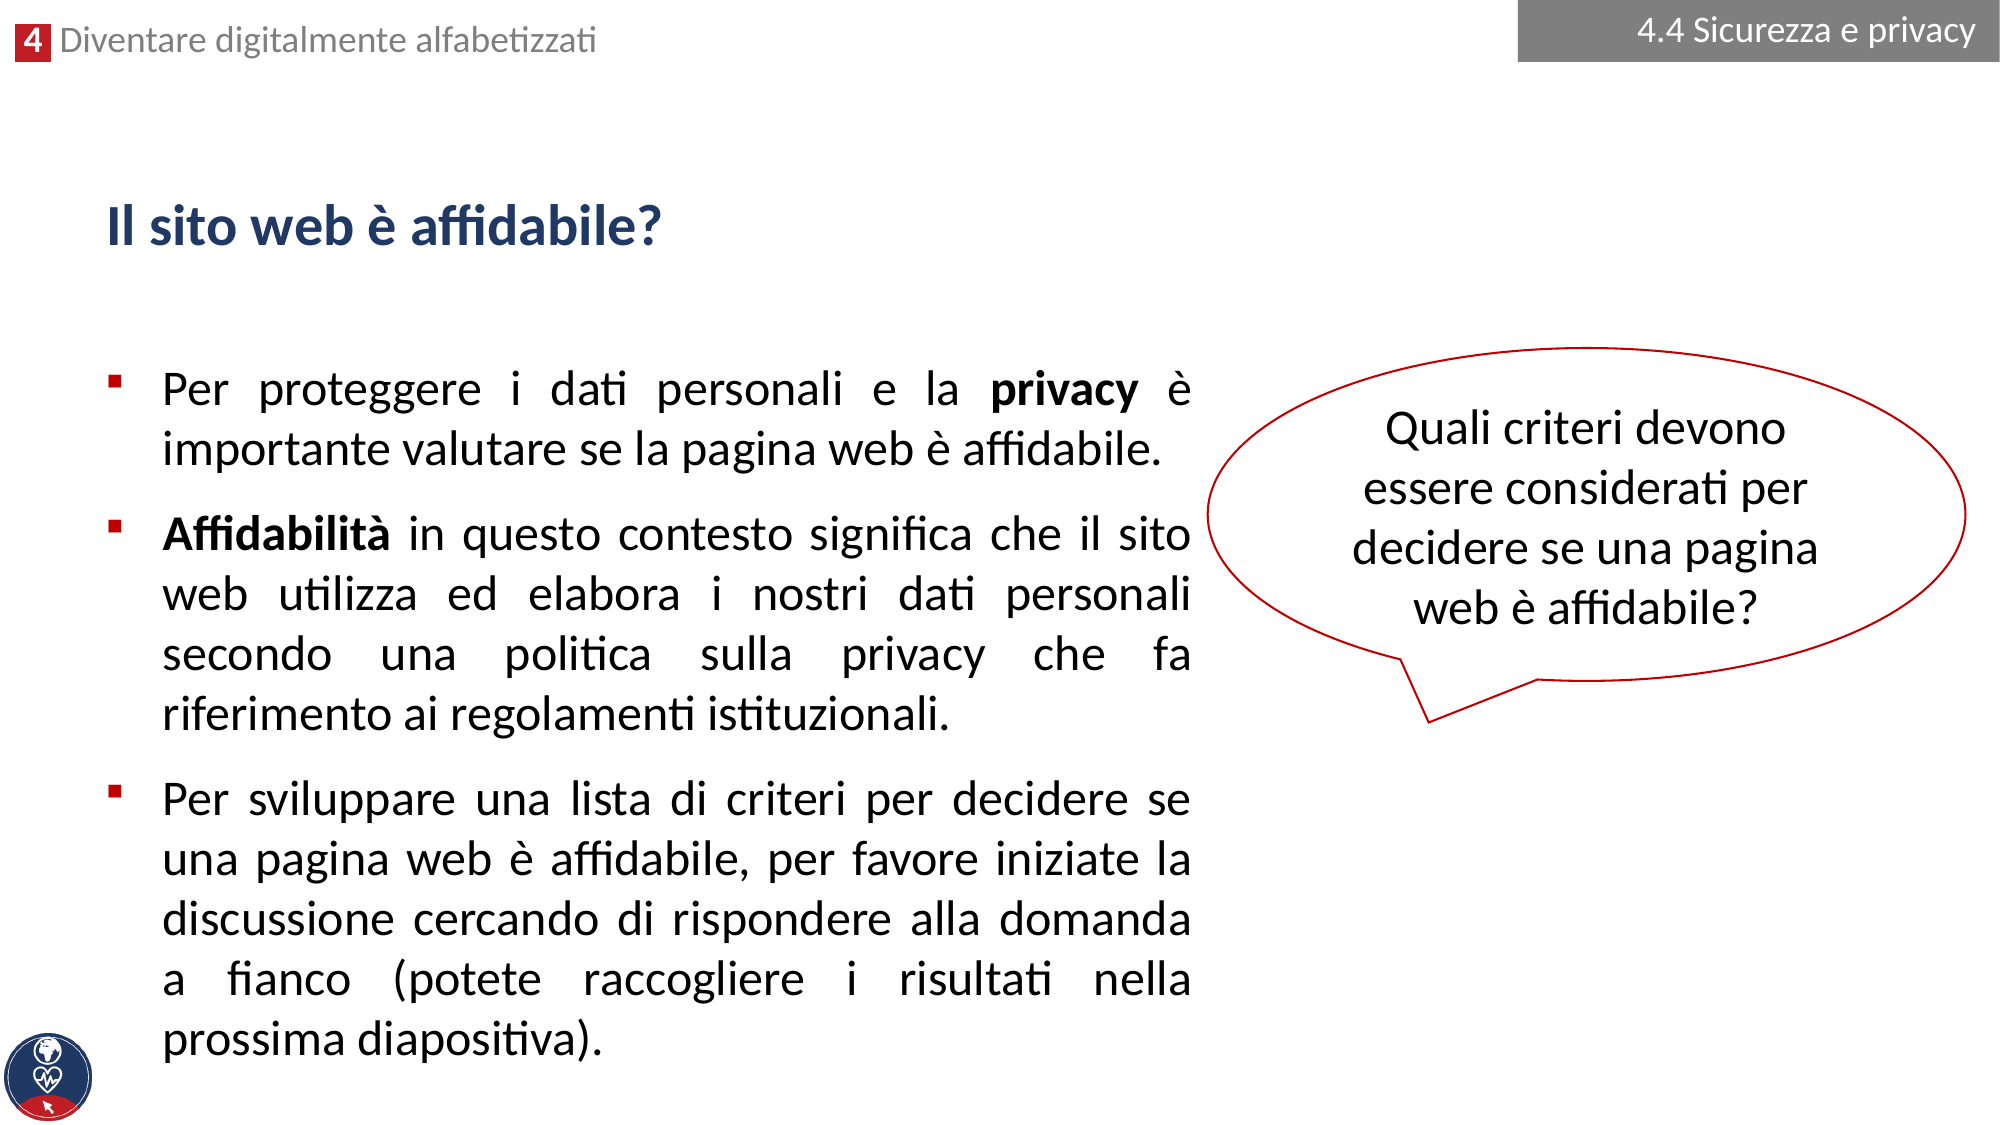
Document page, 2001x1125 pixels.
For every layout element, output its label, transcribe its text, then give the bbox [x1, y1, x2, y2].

title Il sito web è affidabile? [91, 177, 1906, 277]
picture [4, 1033, 92, 1121]
text_box Quali criteri devono essere considerati per decidere se una pagina web è affidabile? [1208, 348, 1966, 723]
text_box 4.4 Sicurezza e privacy [1517, 0, 2000, 62]
text_box Per proteggere i dati personali e la privacy è importante valutare se la pagina web è affidabile. Affidabilità in questo contesto significa che il sito web utilizza ed elabora i nostri dati personali secondo una politica sulla privacy che fa riferimento ai regolamenti istituzionali. Per sviluppare una lista di criteri per decidere se una pagina web è affidabile, per favore iniziate la discussione cercando di rispondere alla domanda a fianco (potete raccogliere i risultati nella prossima diapositiva). [91, 347, 1208, 1073]
